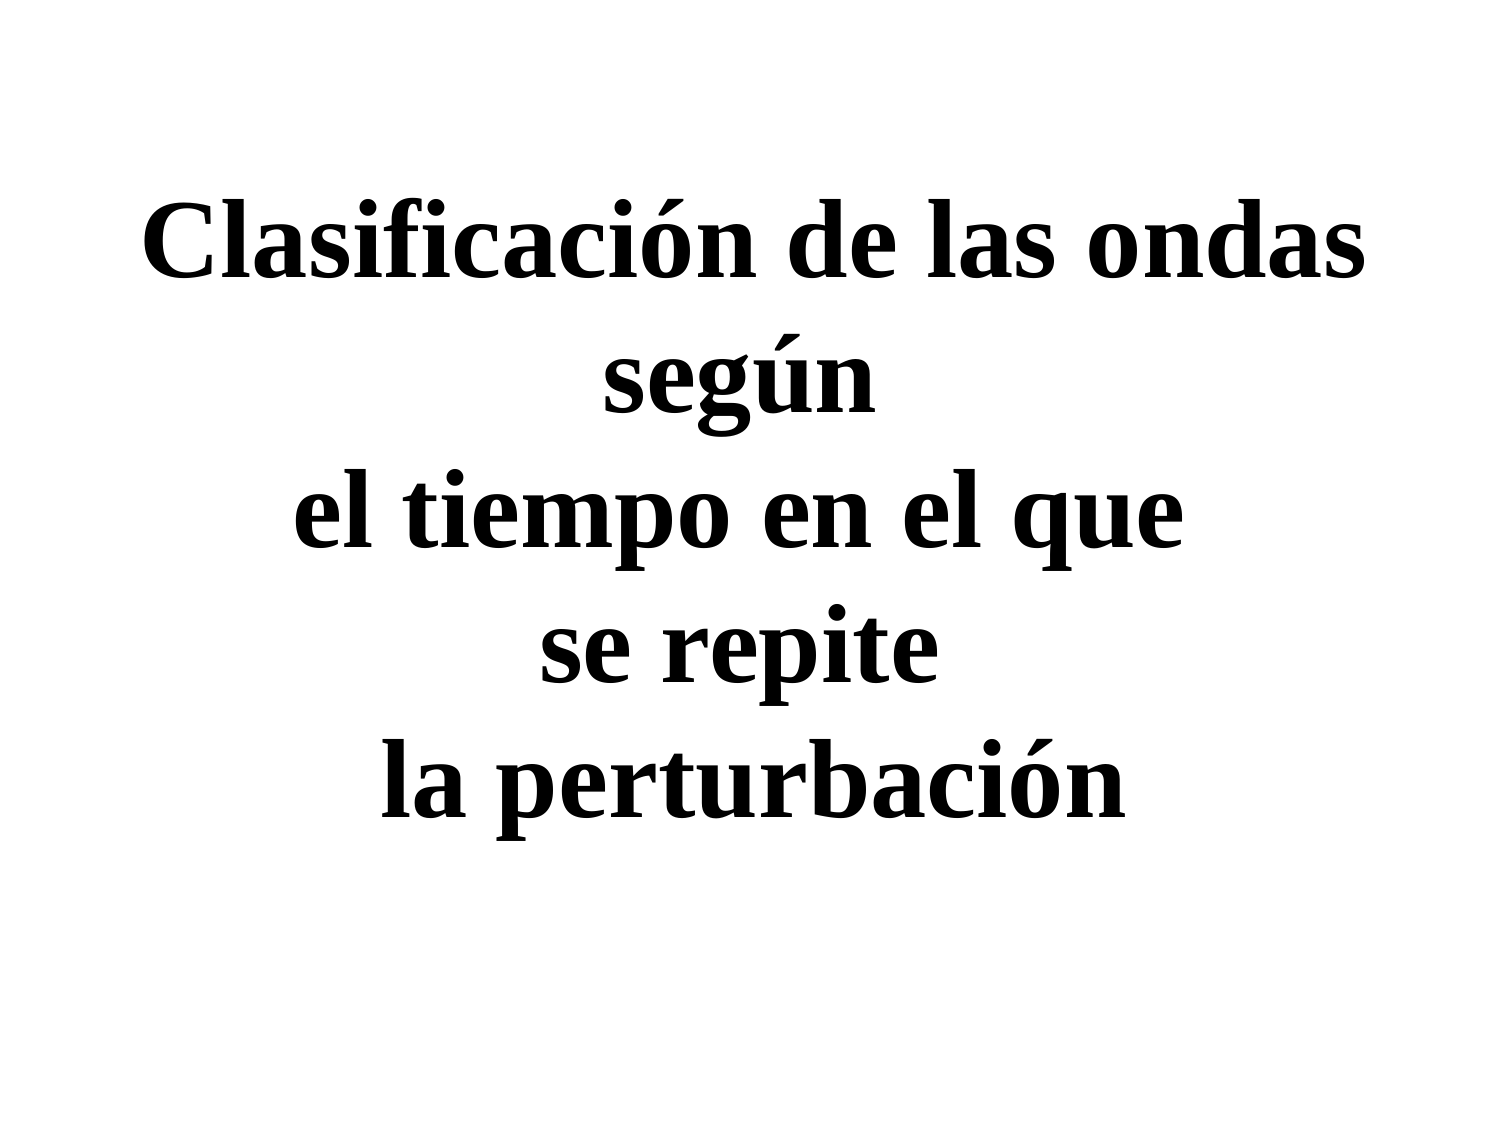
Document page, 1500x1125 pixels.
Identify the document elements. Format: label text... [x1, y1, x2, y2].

text_box Clasificación de las ondas según el tiempo en el que se repite la perturbación [3, 408, 1500, 597]
